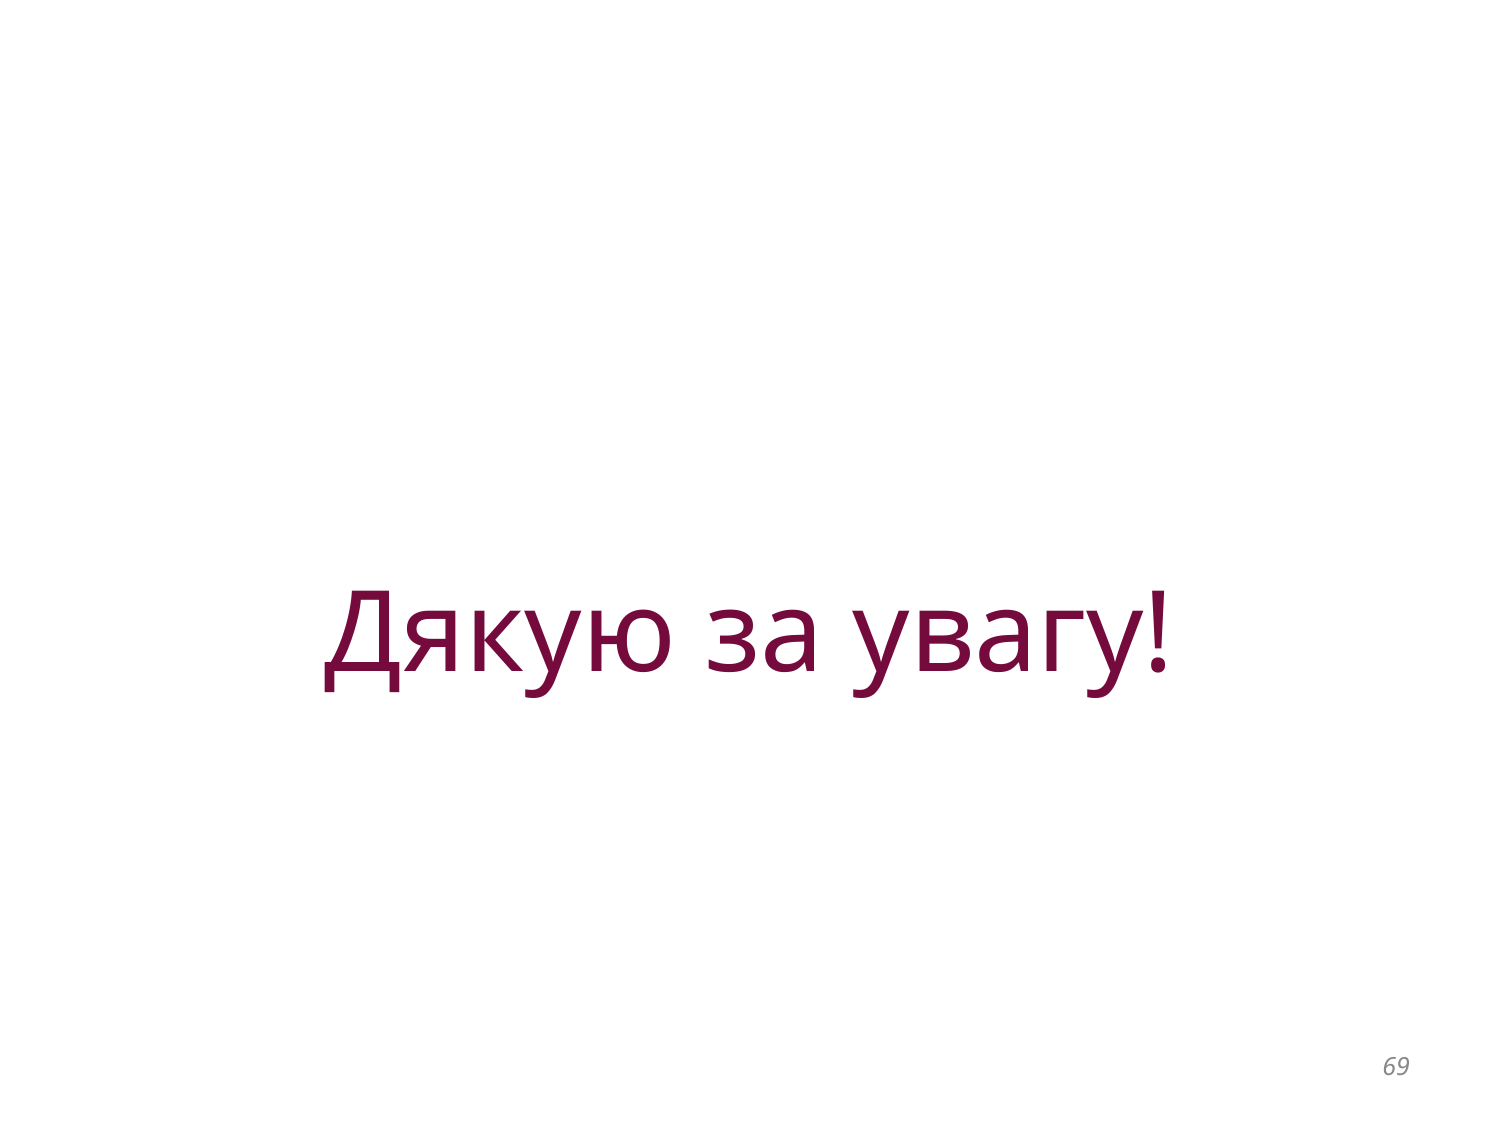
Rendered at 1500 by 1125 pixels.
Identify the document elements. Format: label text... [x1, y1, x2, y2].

list Дякую за увагу! [75, 262, 1425, 1005]
slide_number 69 [1074, 1042, 1425, 1103]
